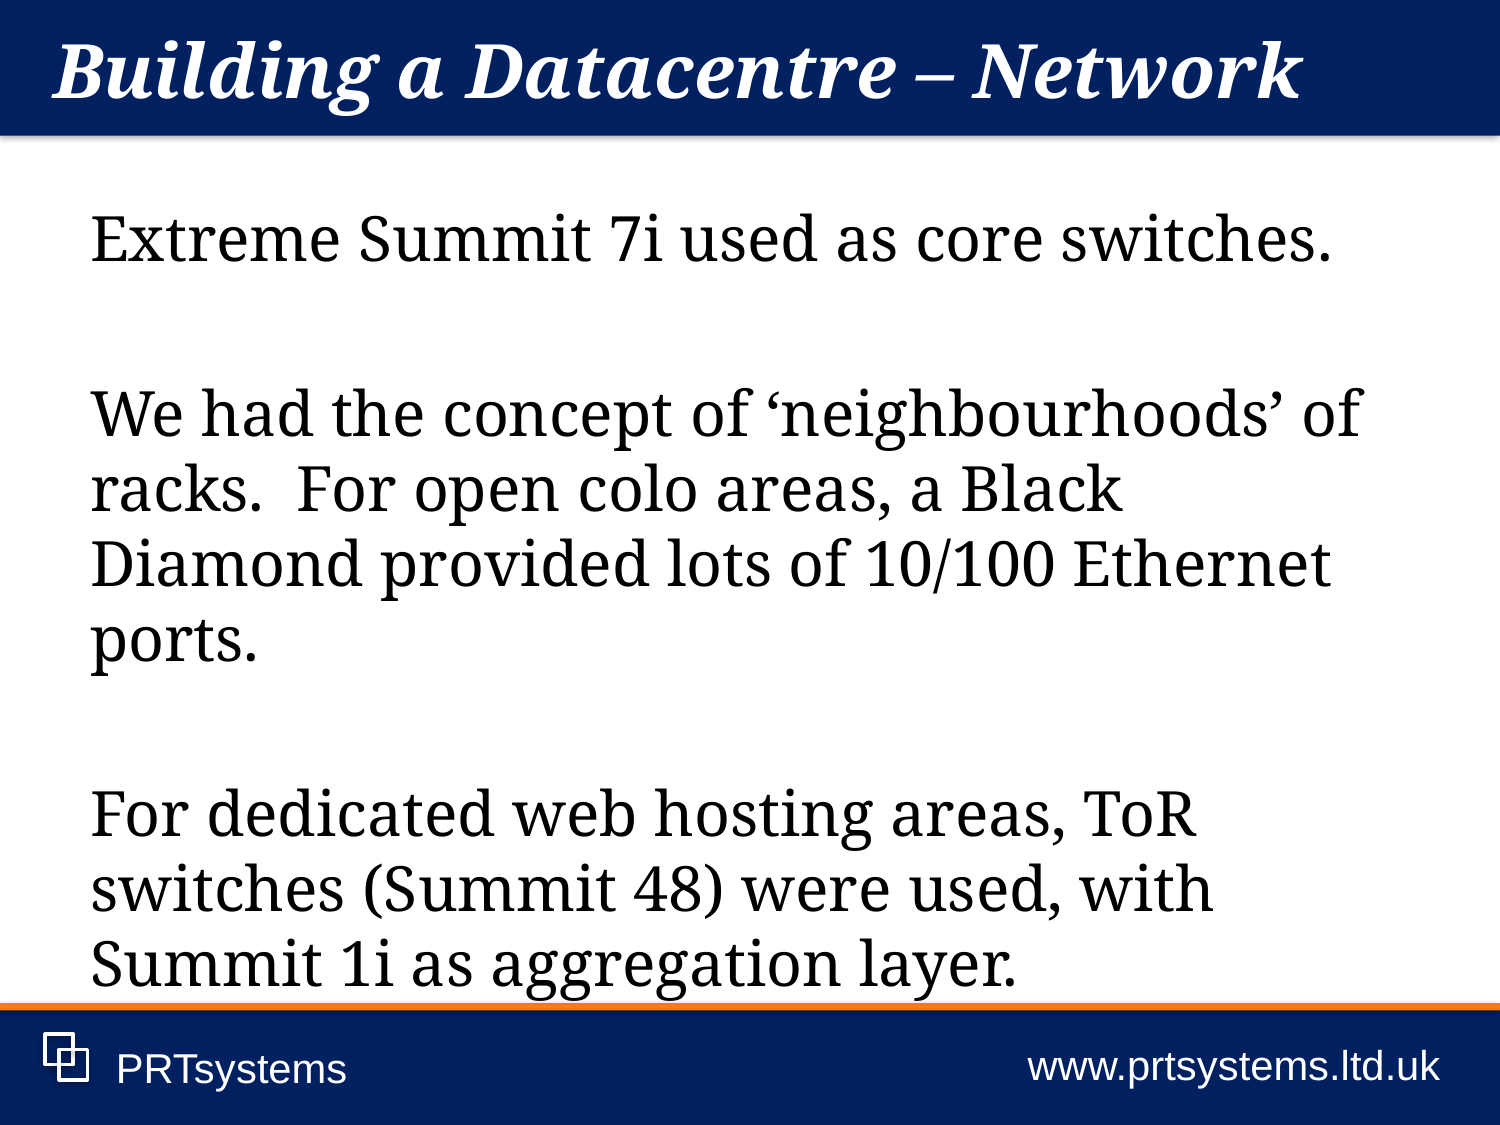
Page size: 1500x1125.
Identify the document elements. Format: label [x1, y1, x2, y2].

text_box [0, 0, 1500, 1125]
